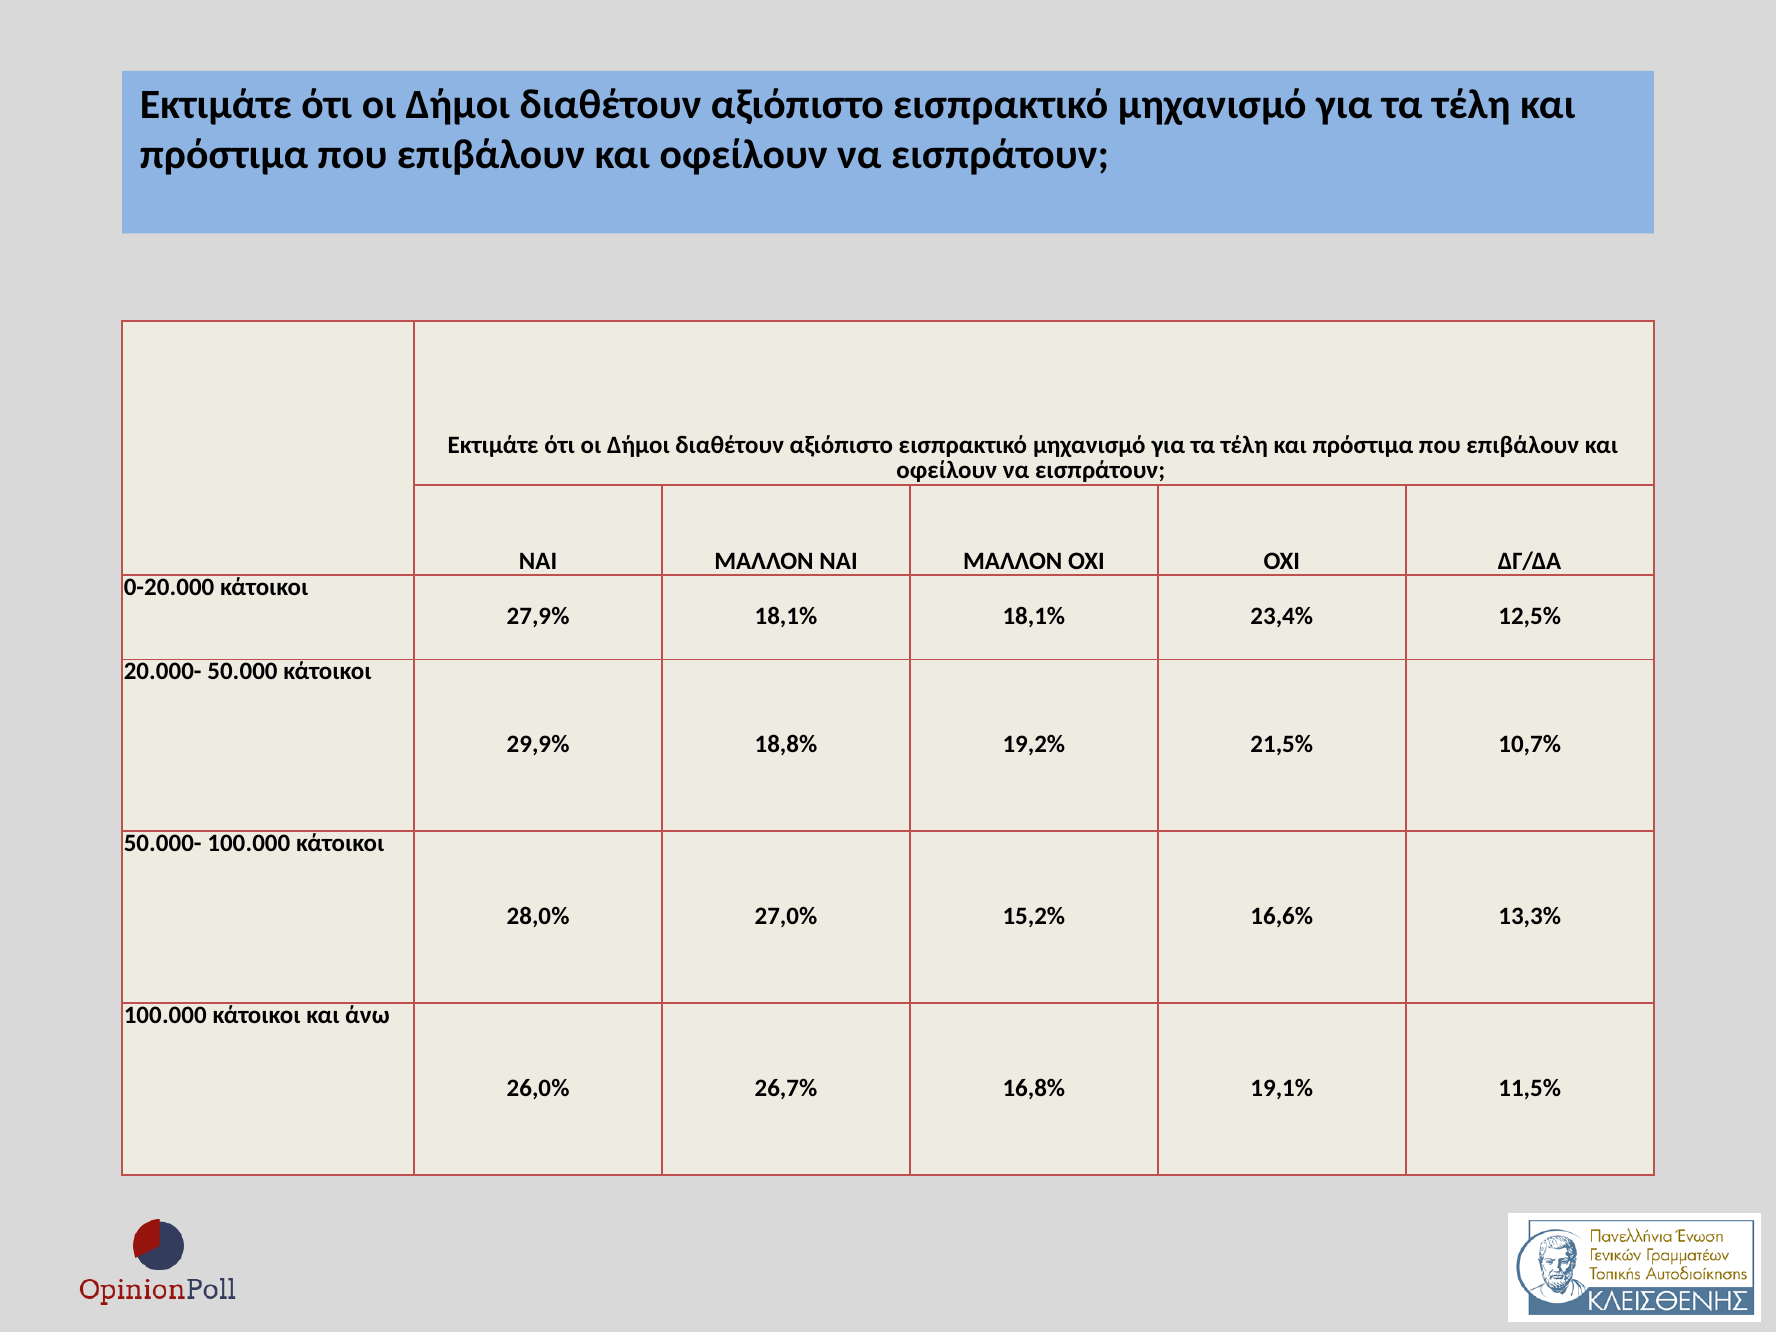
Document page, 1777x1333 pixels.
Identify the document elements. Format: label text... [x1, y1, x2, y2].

table_cell 29,9% [415, 660, 661, 830]
table_cell 12,5% [1407, 576, 1653, 659]
table_header Εκτιμάτε ότι οι Δήμοι διαθέτουν αξιόπιστο εισπρακτικό μηχανισμό για τα τέλη και πρόστιμα που επιβάλουν και οφείλουν να εισπράτουν; [415, 322, 1653, 484]
table_cell 10,7% [1407, 660, 1653, 830]
title Εκτιμάτε ότι οι Δήμοι διαθέτουν αξιόπιστο εισπρακτικό μηχανισμό για τα τέλη και πρόστιμα που επιβάλουν και οφείλουν να εισπράτουν; [122, 70, 1654, 234]
table_cell 16,6% [1159, 832, 1405, 1002]
table_cell ΔΓ/ΔΑ [1407, 486, 1653, 574]
picture [1508, 1212, 1761, 1322]
table_cell 100.000 κάτοικοι και άνω [123, 1004, 413, 1174]
table_cell ΜΑΛΛΟΝ ΝΑΙ [663, 486, 909, 574]
table_cell 18,1% [911, 576, 1157, 659]
table_cell 21,5% [1159, 660, 1405, 830]
table_cell 20.000- 50.000 κάτοικοι [123, 660, 413, 830]
table_cell 0-20.000 κάτοικοι [123, 576, 413, 659]
picture [73, 1213, 243, 1306]
table_cell ΝΑΙ [415, 486, 661, 574]
table_cell ΜΑΛΛΟΝ ΟΧΙ [911, 486, 1157, 574]
table_cell 11,5% [1407, 1004, 1653, 1174]
table_cell 27,0% [663, 832, 909, 1002]
table_cell 23,4% [1159, 576, 1405, 659]
table_header [123, 322, 413, 574]
table_cell 16,8% [911, 1004, 1157, 1174]
table_cell 28,0% [415, 832, 661, 1002]
table_cell 15,2% [911, 832, 1157, 1002]
table_cell 27,9% [415, 576, 661, 659]
table_cell 26,7% [663, 1004, 909, 1174]
table_cell 50.000- 100.000 κάτοικοι [123, 832, 413, 1002]
table_cell ΟΧΙ [1159, 486, 1405, 574]
table_cell 18,1% [663, 576, 909, 659]
table_cell 19,1% [1159, 1004, 1405, 1174]
table_cell 19,2% [911, 660, 1157, 830]
table_cell 26,0% [415, 1004, 661, 1174]
table_cell 13,3% [1407, 832, 1653, 1002]
table_cell 18,8% [663, 660, 909, 830]
